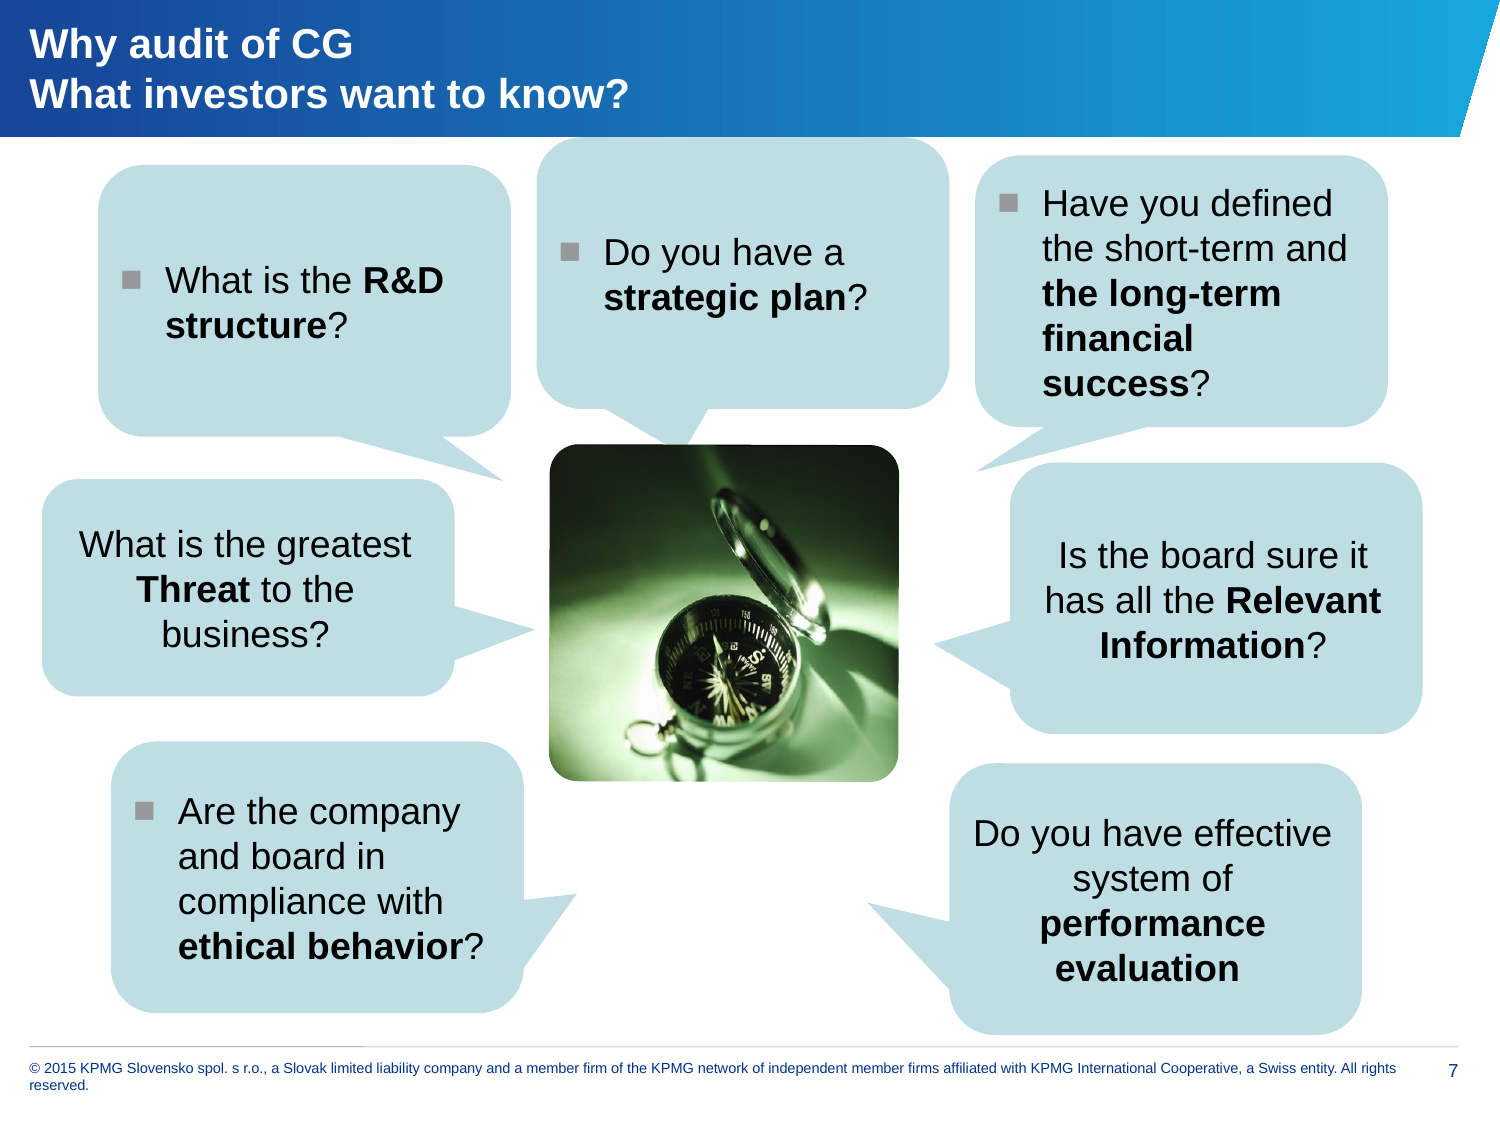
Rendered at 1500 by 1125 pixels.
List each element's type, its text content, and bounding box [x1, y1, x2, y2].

text_box Do you have effective system of performance evaluation [867, 763, 1363, 1036]
text_box Are the company and board in compliance with ethical behavior? [110, 741, 577, 1014]
text_box Have you defined the short-term and the long-term financial success? [975, 155, 1389, 473]
picture [548, 444, 900, 783]
text_box Is the board sure it has all the Relevant Information? [933, 462, 1423, 735]
text_box Do you have a strategic plan? [536, 137, 950, 444]
text_box What is the R&D structure? [98, 164, 511, 482]
title Why audit of CG What investors want to know? [29, 18, 1459, 114]
text_box What is the greatest Threat to the business? [41, 479, 536, 697]
